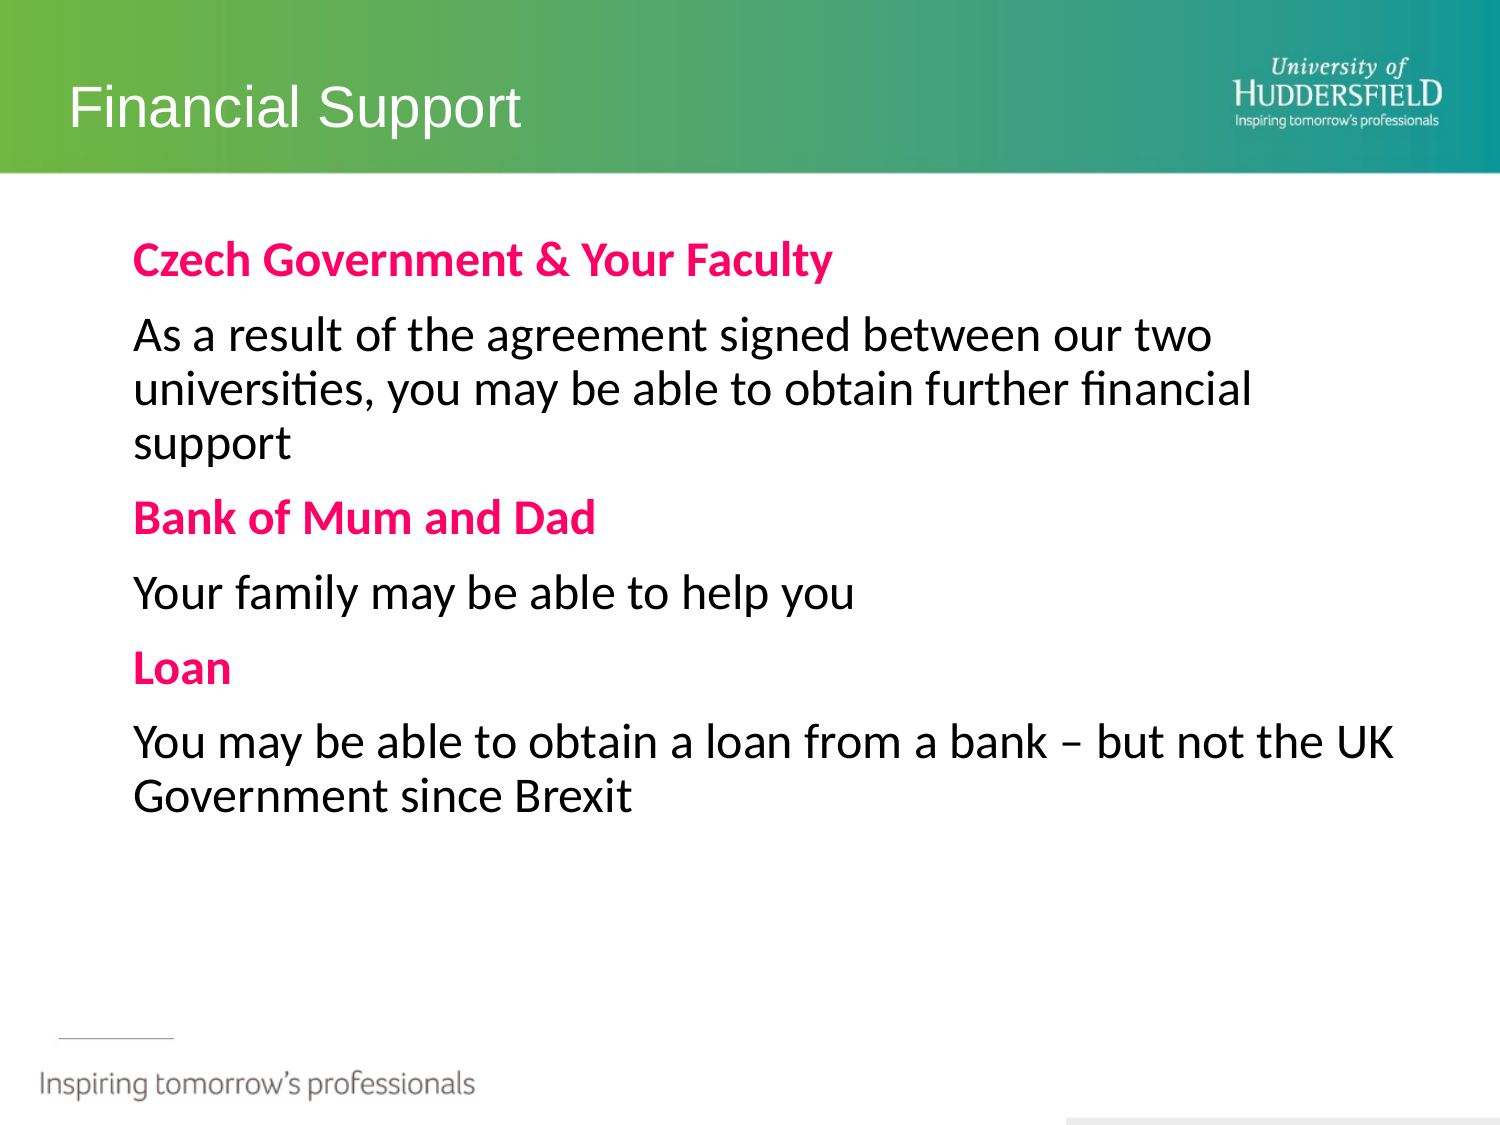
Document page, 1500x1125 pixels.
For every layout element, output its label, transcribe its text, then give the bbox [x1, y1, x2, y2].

text_box Czech Government & Your Faculty As a result of the agreement signed between our two universities, you may be able to obtain further financial support Bank of Mum and Dad Your family may be able to help you Loan You may be able to obtain a loan from a bank – but not the UK Government since Brexit [74, 226, 1425, 941]
picture [0, 0, 1500, 1125]
title Financial Support [53, 0, 1347, 218]
